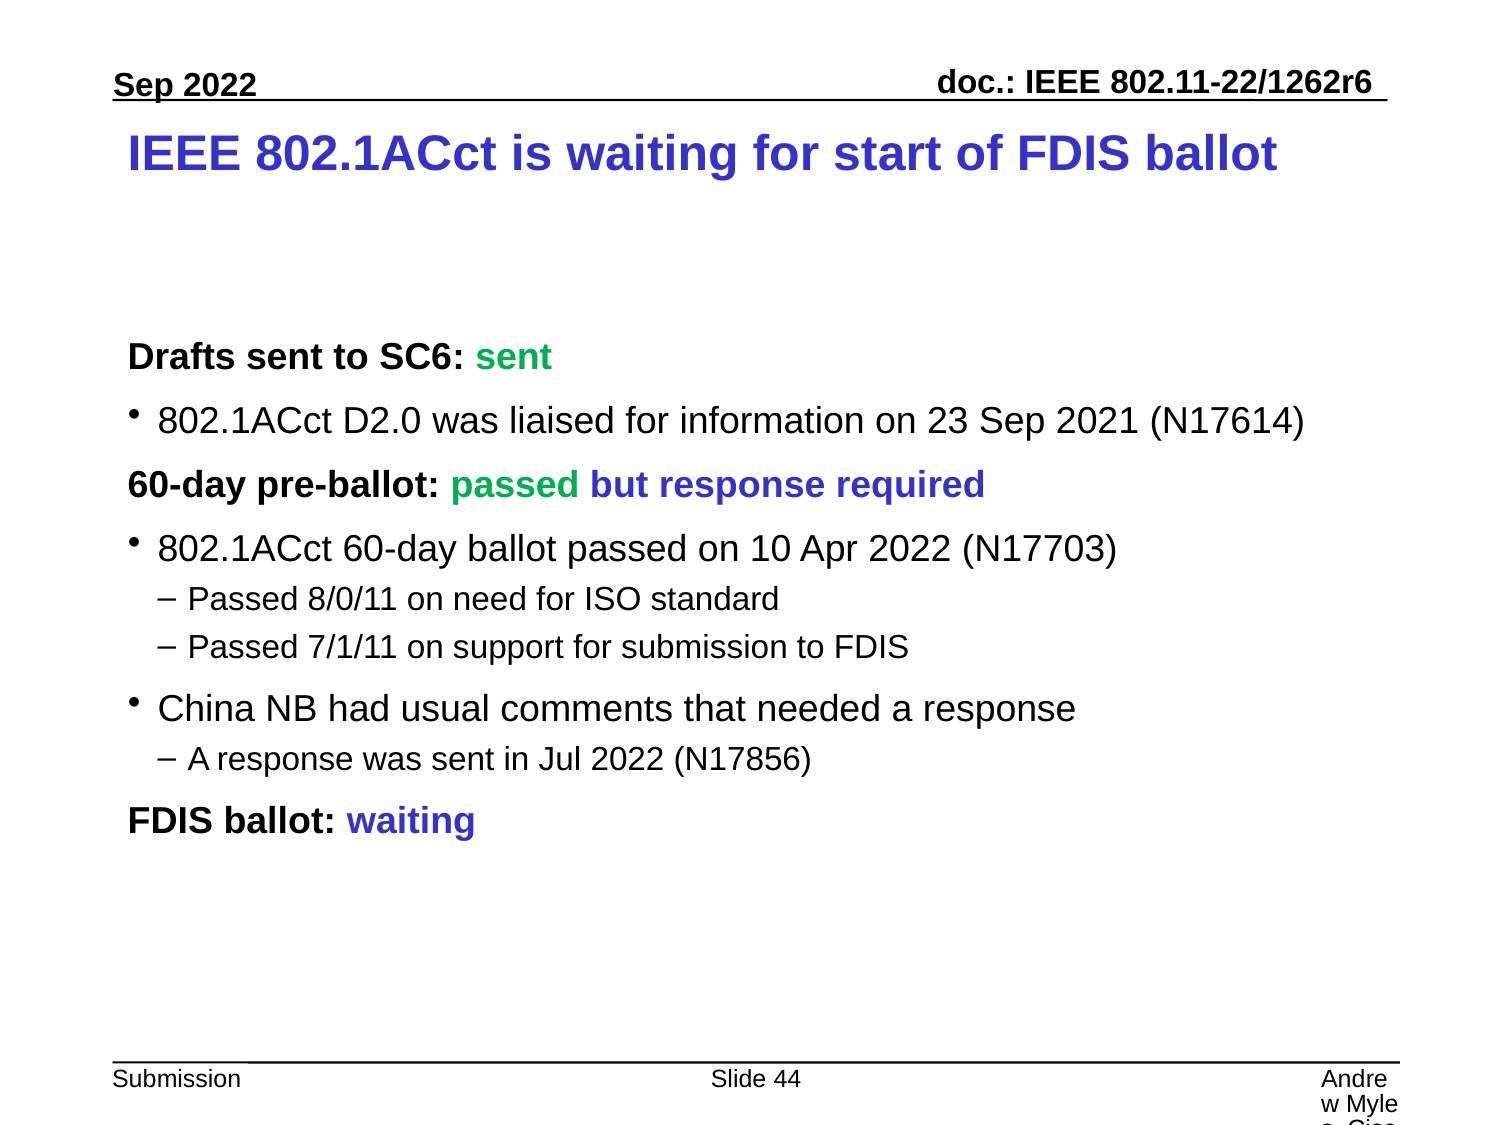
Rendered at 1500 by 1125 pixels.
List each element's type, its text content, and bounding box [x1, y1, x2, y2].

footer Andrew Myles, Cisco [1320, 1061, 1402, 1093]
list Drafts sent to SC6: sent 802.1ACct D2.0 was liaised for information on 23 Sep 2021 (N17614) 60-day pre-ballot: passed but response required 802.1ACct 60-day ballot passed on 10 Apr 2022 (N17703) Passed 8/0/11 on need for ISO standard Passed 7/1/11 on support for submission to FDIS China NB had usual comments that needed a response A response was sent in Jul 2022 (N17856) FDIS ballot: waiting [112, 324, 1388, 1000]
title IEEE 802.1ACct is waiting for start of FDIS ballot [112, 112, 1388, 288]
slide_number Slide 44 [709, 1061, 803, 1093]
